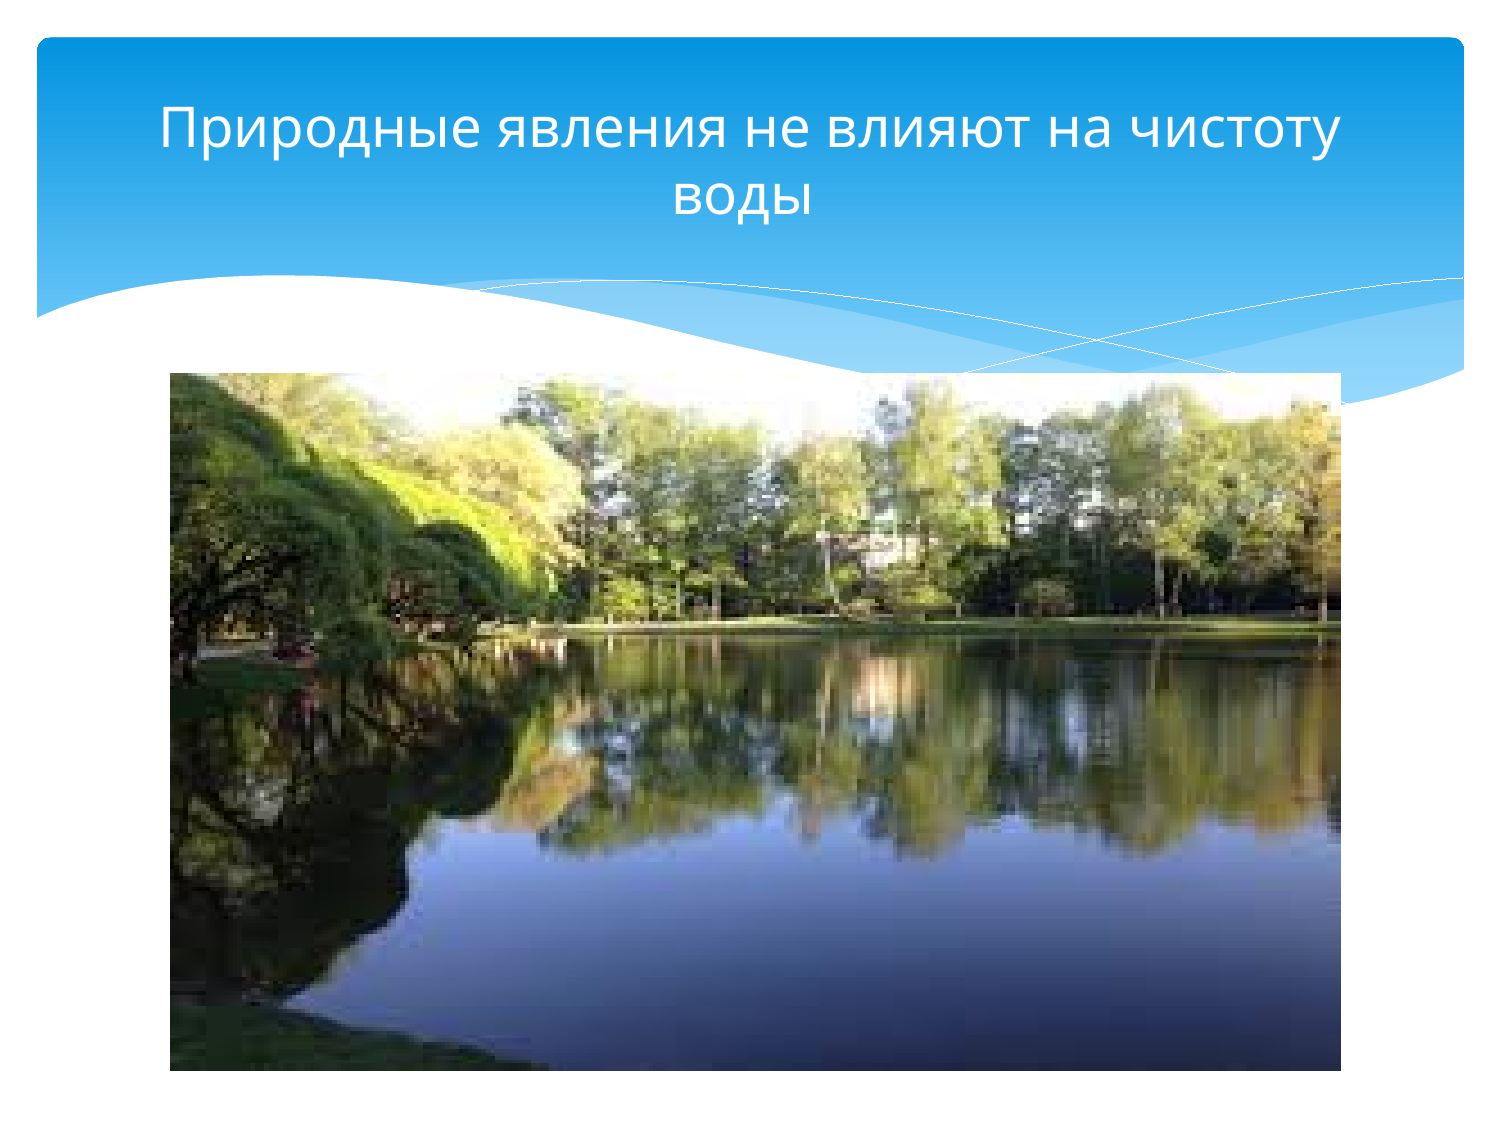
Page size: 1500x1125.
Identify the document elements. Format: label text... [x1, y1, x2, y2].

picture [170, 373, 1341, 1071]
title Природные явления не влияют на чистоту воды [75, 55, 1425, 261]
